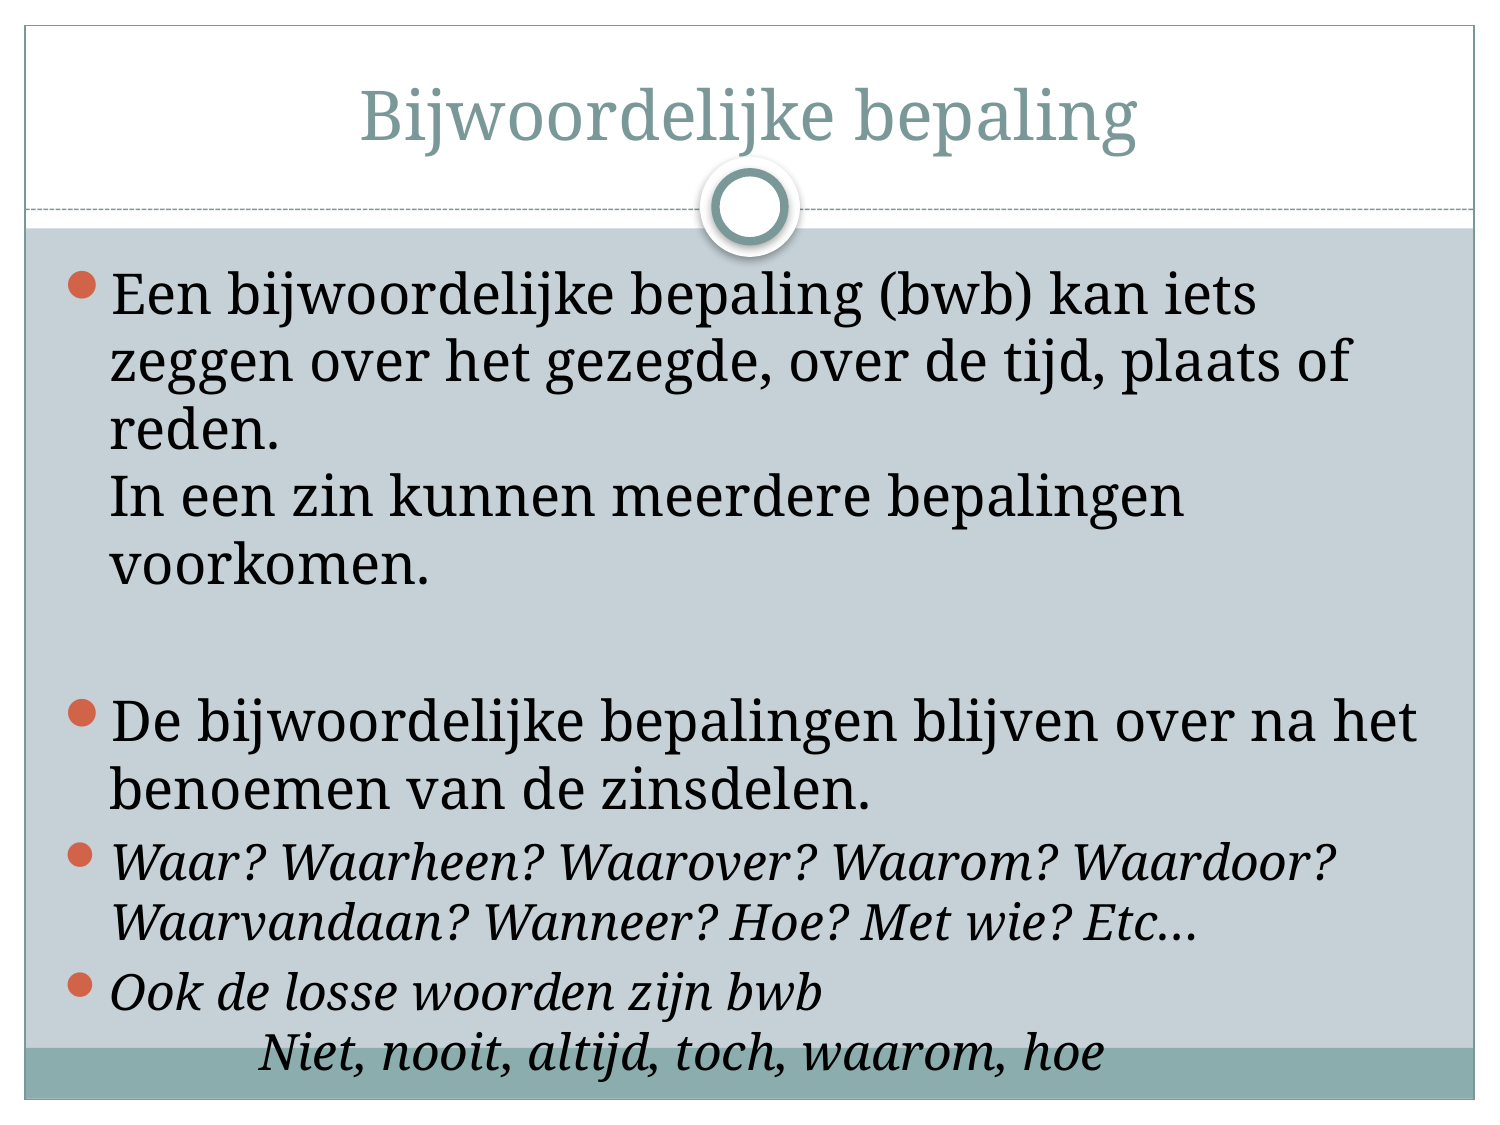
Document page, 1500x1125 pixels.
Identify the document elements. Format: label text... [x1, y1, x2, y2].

title Bijwoordelijke bepaling [49, 37, 1450, 162]
list Een bijwoordelijke bepaling (bwb) kan iets zeggen over het gezegde, over de tijd, plaats of reden. In een zin kunnen meerdere bepalingen voorkomen. De bijwoordelijke bepalingen blijven over na het benoemen van de zinsdelen. Waar? Waarheen? Waarover? Waarom? Waardoor? Waarvandaan? Wanneer? Hoe? Met wie? Etc… Ook de losse woorden zijn bwb Niet, nooit, altijd, toch, waarom, hoe [49, 250, 1445, 1001]
